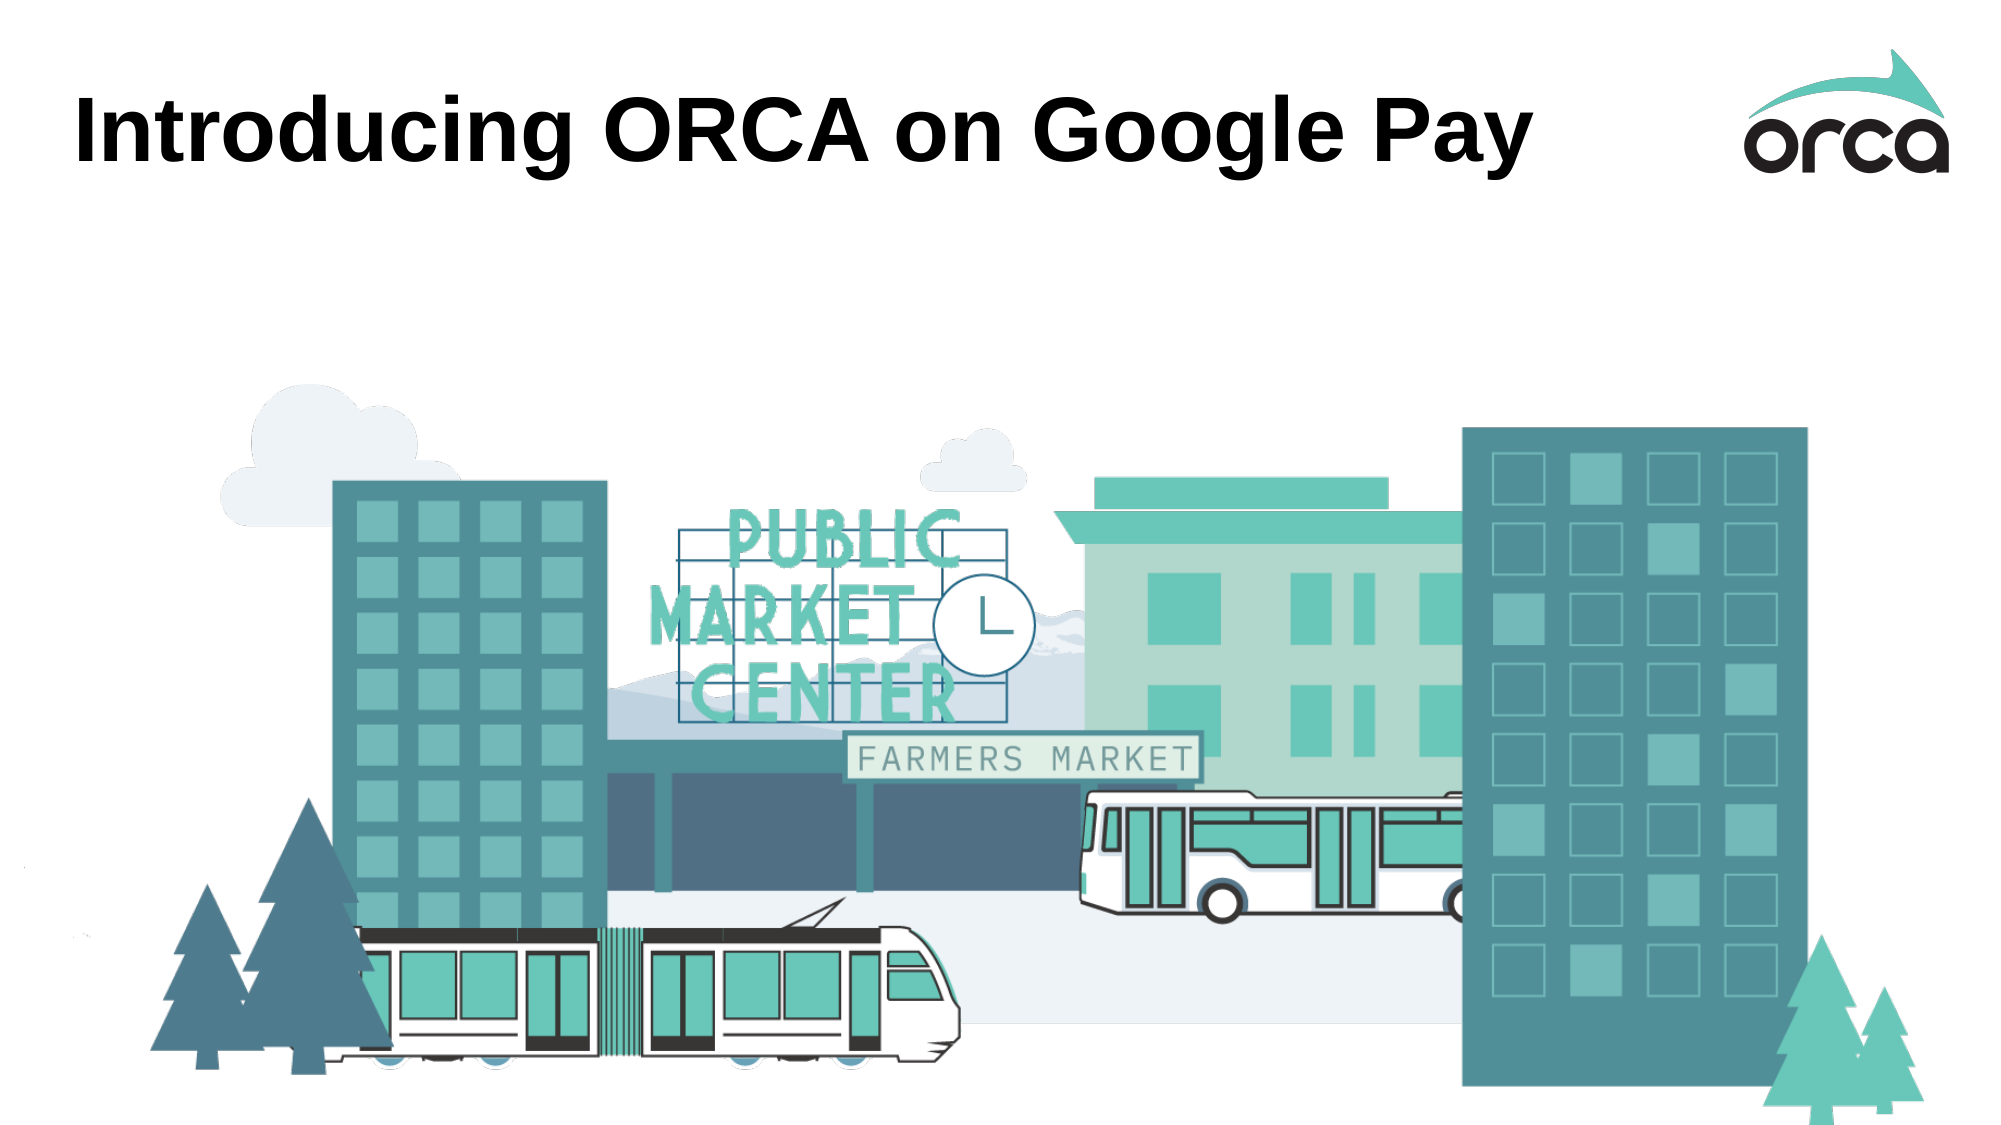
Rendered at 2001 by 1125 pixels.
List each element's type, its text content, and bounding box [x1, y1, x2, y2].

picture [1741, 41, 1952, 182]
text_box Introducing ORCA on Google Pay [58, 74, 1905, 204]
picture [24, 384, 1924, 1125]
